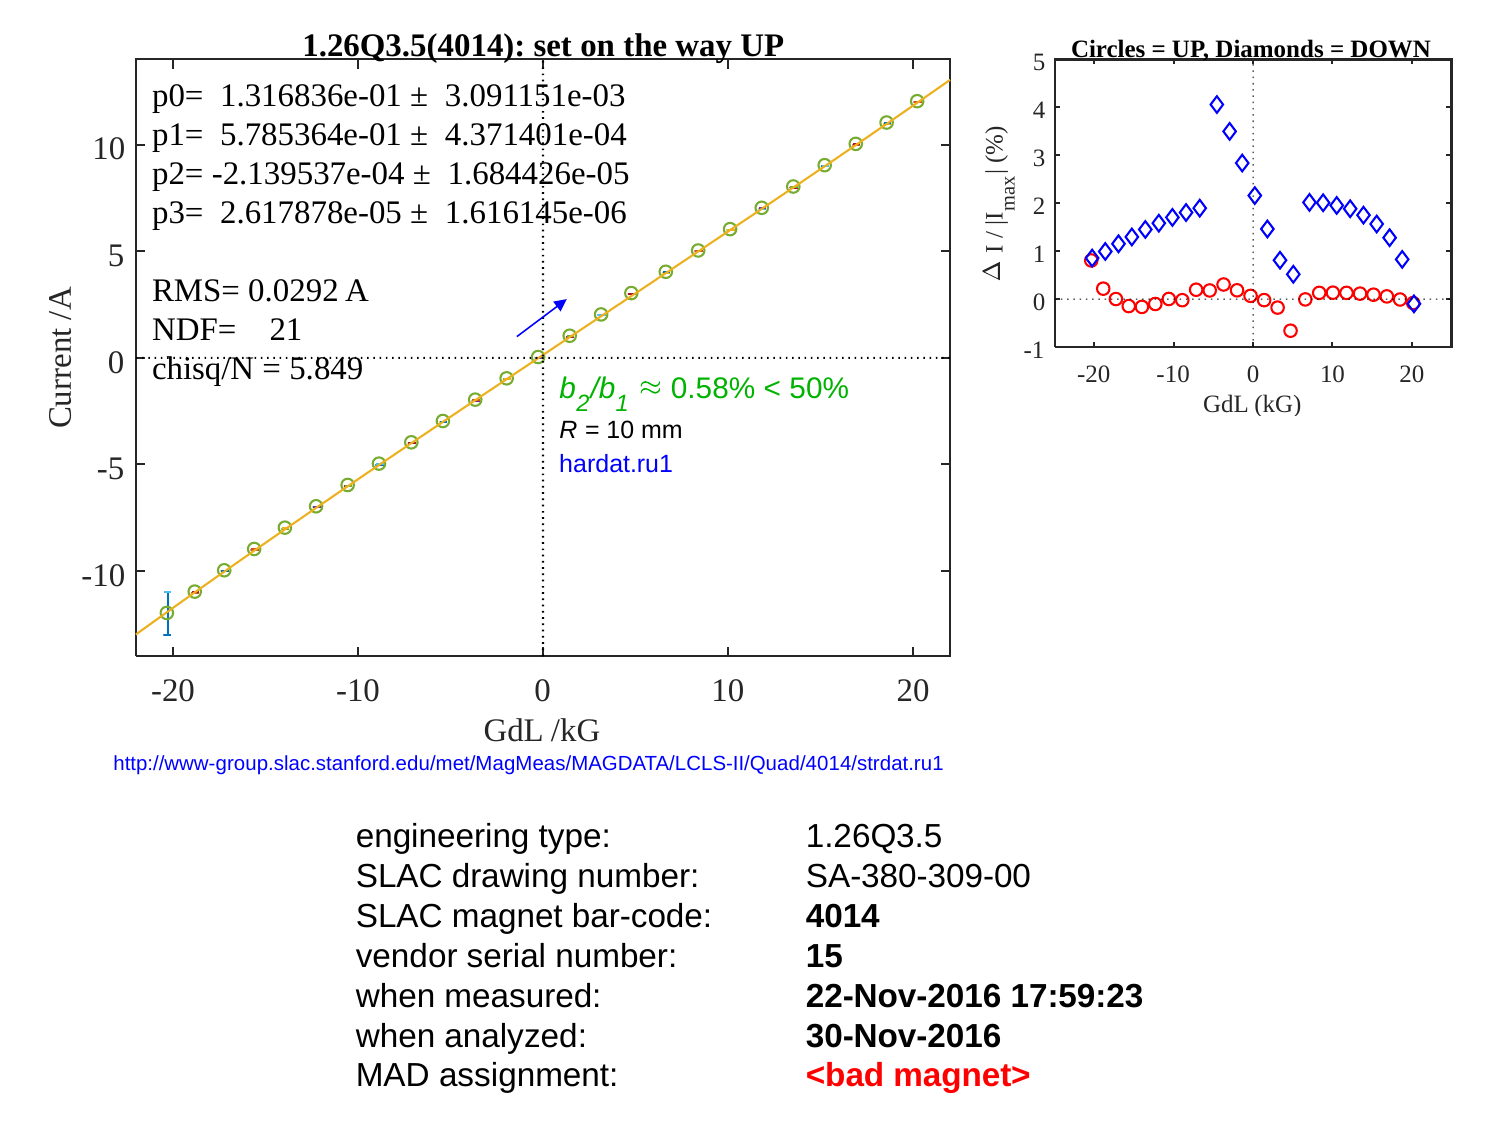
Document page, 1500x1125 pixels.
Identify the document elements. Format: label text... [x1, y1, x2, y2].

text_box engineering type: 1.26Q3.5 SLAC drawing number: SA-380-309-00 SLAC magnet bar-code: 4014 vendor serial number: 15 when measured: 22-Nov-2016 17:59:23 when analyzed: 30-Nov-2016 MAD assignment: <bad magnet> [341, 806, 1159, 1101]
picture [0, 0, 1500, 787]
